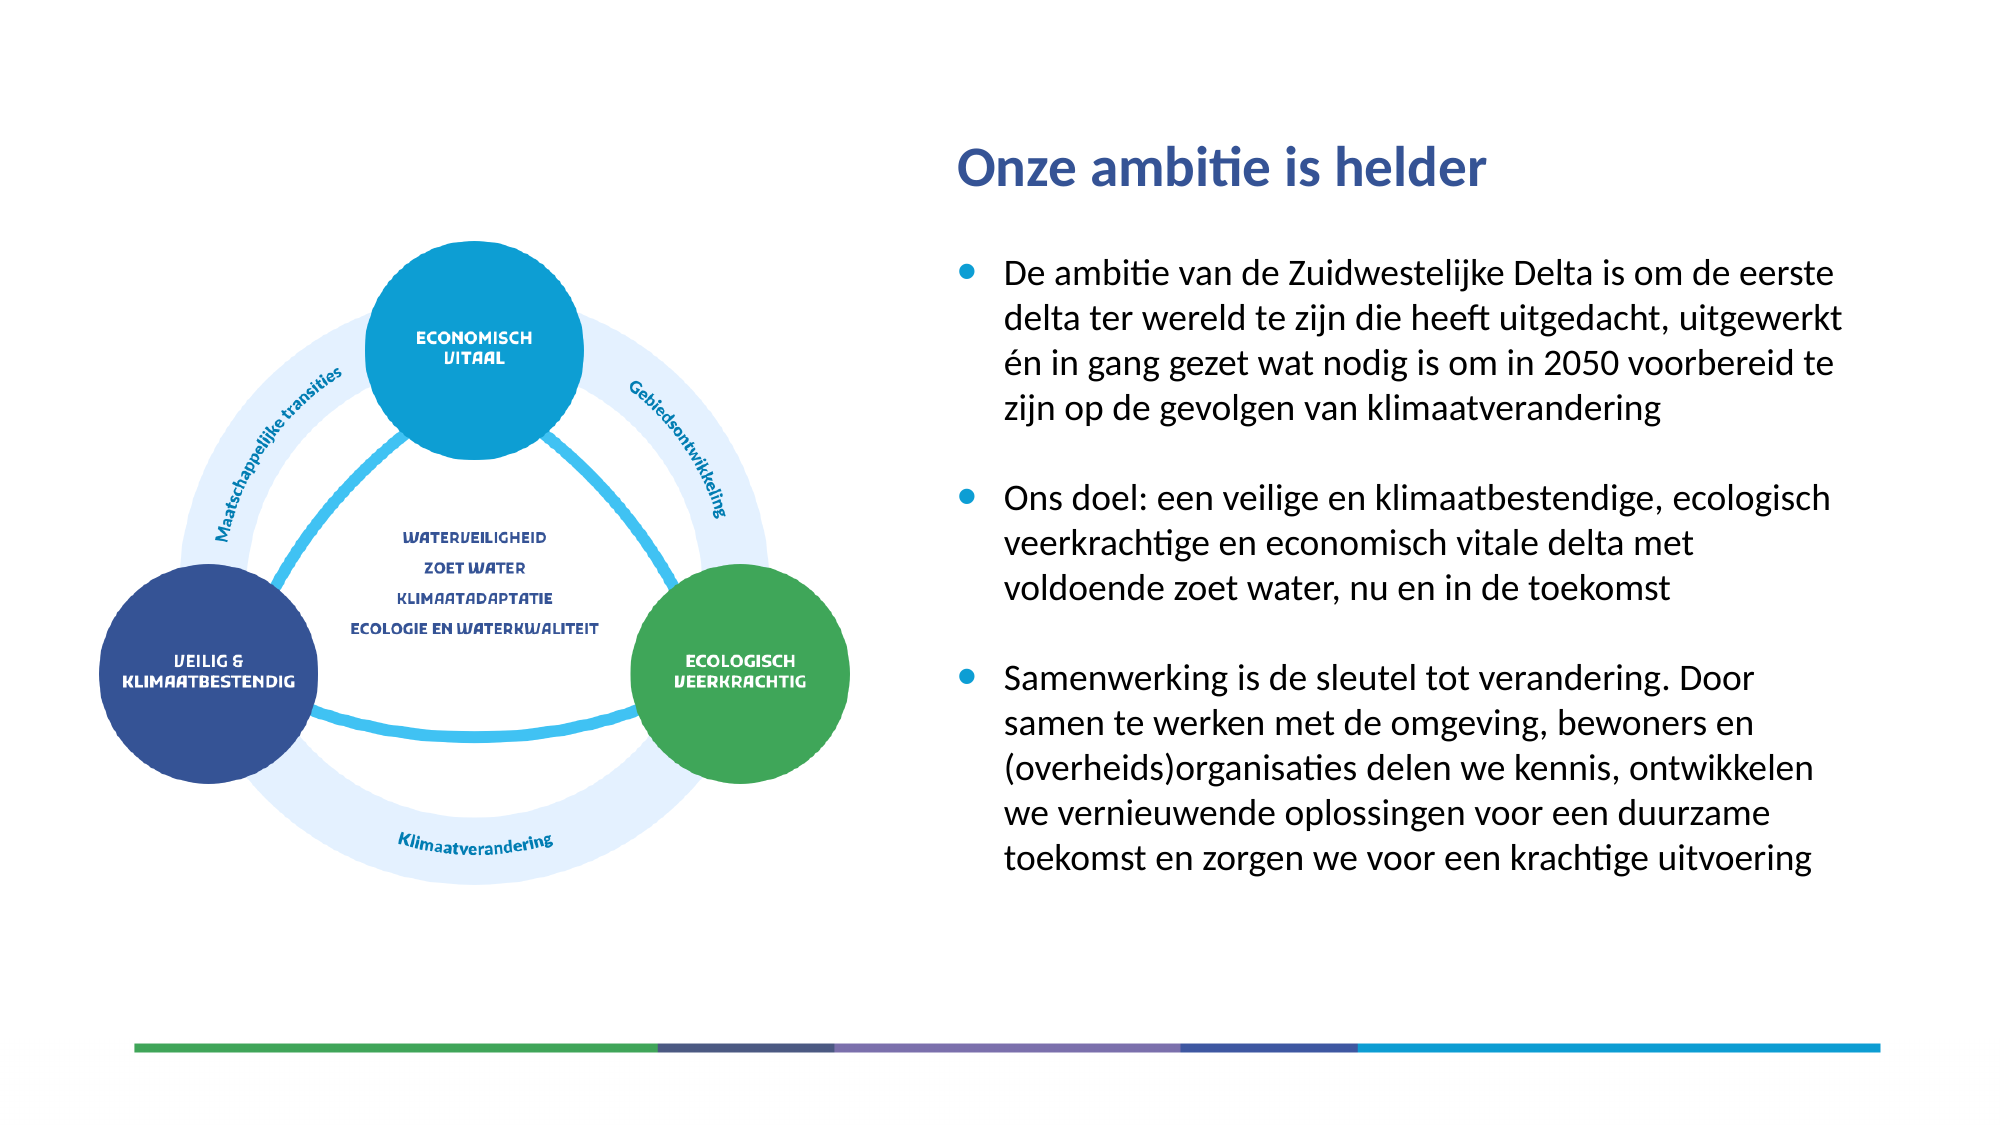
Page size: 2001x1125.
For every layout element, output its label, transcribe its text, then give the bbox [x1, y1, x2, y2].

picture [52, 215, 896, 910]
list De ambitie van de Zuidwestelijke Delta is om de eerste delta ter wereld te zijn die heeft uitgedacht, uitgewerkt én in gang gezet wat nodig is om in 2050 voorbereid te zijn op de gevolgen van klimaatverandering Ons doel: een veilige en klimaatbestendige, ecologisch veerkrachtige en economisch vitale delta met voldoende zoet water, nu en in de toekomst Samenwerking is de sleutel tot verandering. Door samen te werken met de omgeving, bewoners en (overheids)organisaties delen we kennis, ontwikkelen we vernieuwende oplossingen voor een duurzame toekomst en zorgen we voor een krachtige uitvoering [957, 248, 1851, 943]
title Onze ambitie is helder [957, 137, 1872, 249]
picture [0, 1038, 2000, 1125]
